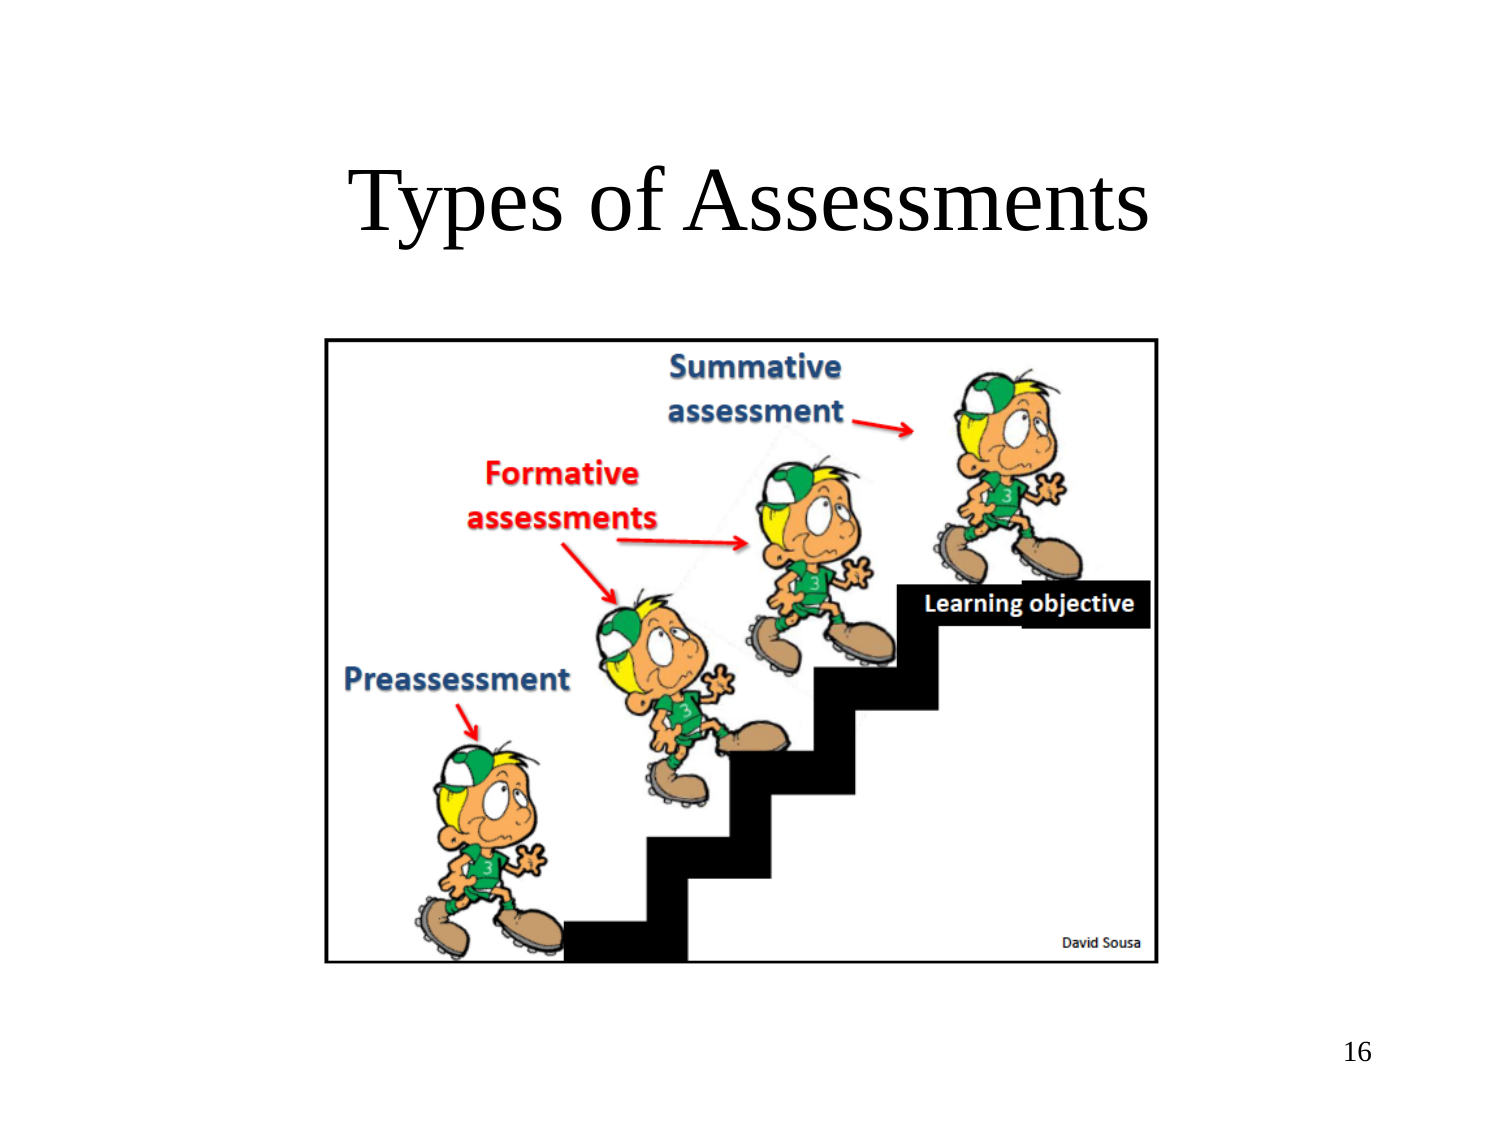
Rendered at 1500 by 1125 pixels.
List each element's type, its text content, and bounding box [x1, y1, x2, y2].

slide_number 16 [1074, 1024, 1388, 1101]
title Types of Assessments [112, 99, 1388, 288]
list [112, 324, 1388, 1001]
